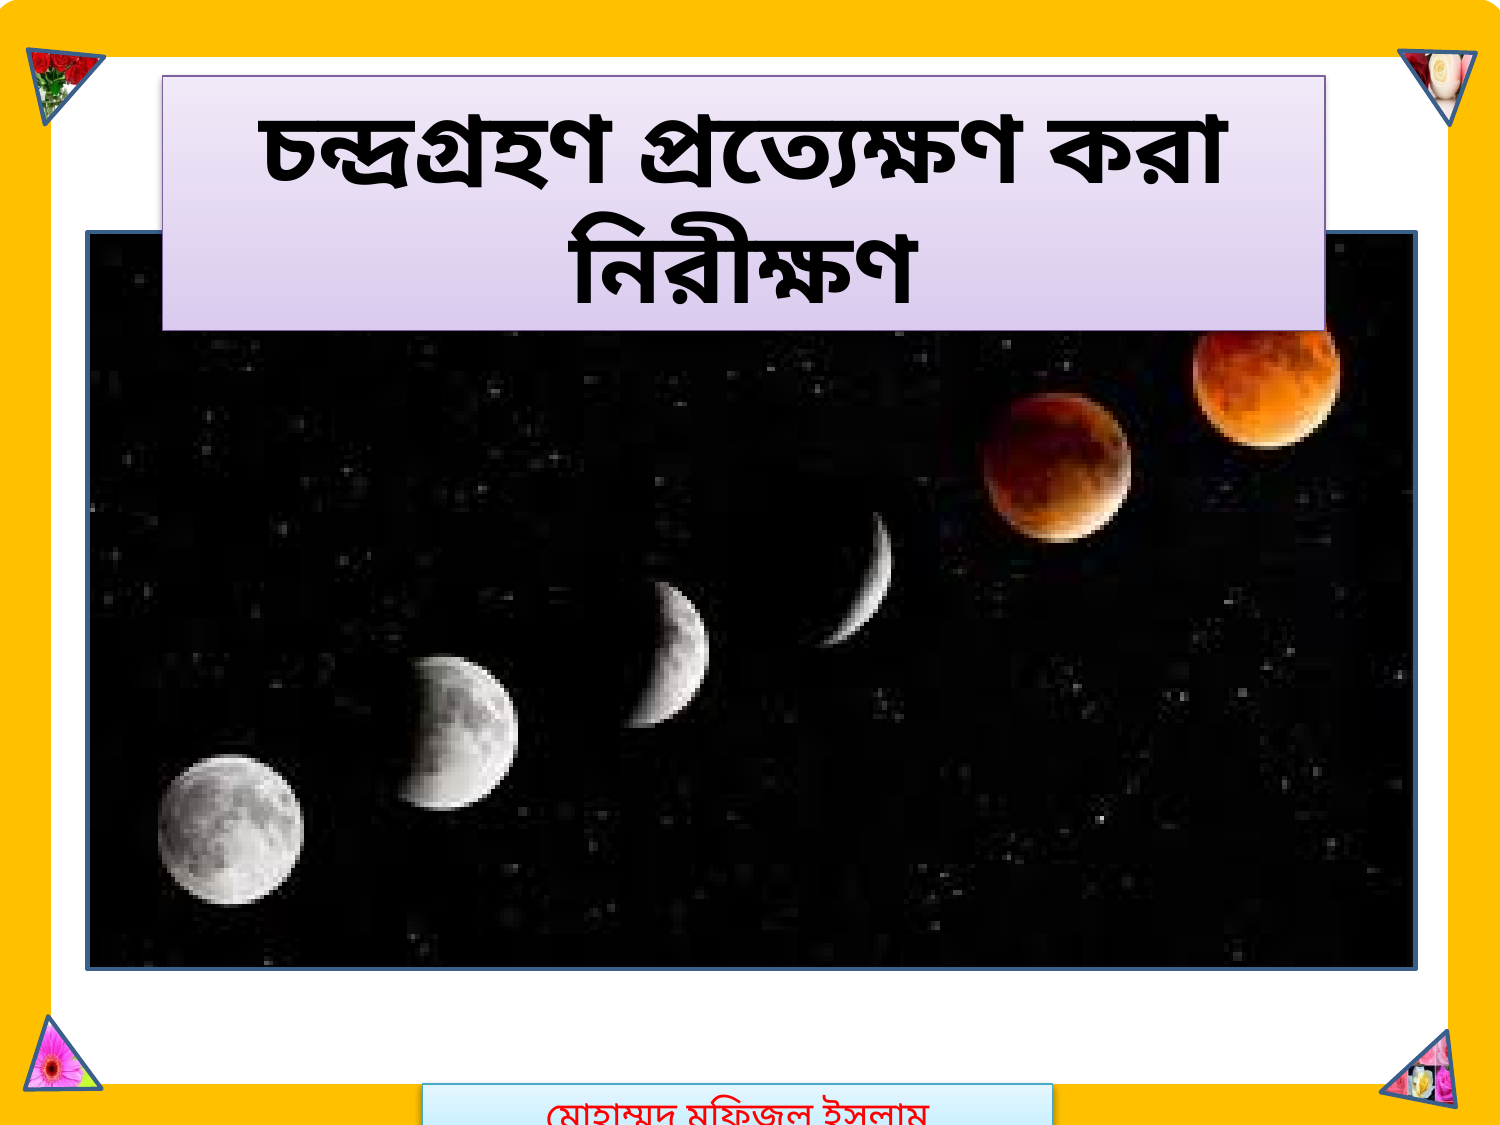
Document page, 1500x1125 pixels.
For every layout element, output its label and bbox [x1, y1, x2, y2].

text_box [18, 24, 1482, 1125]
